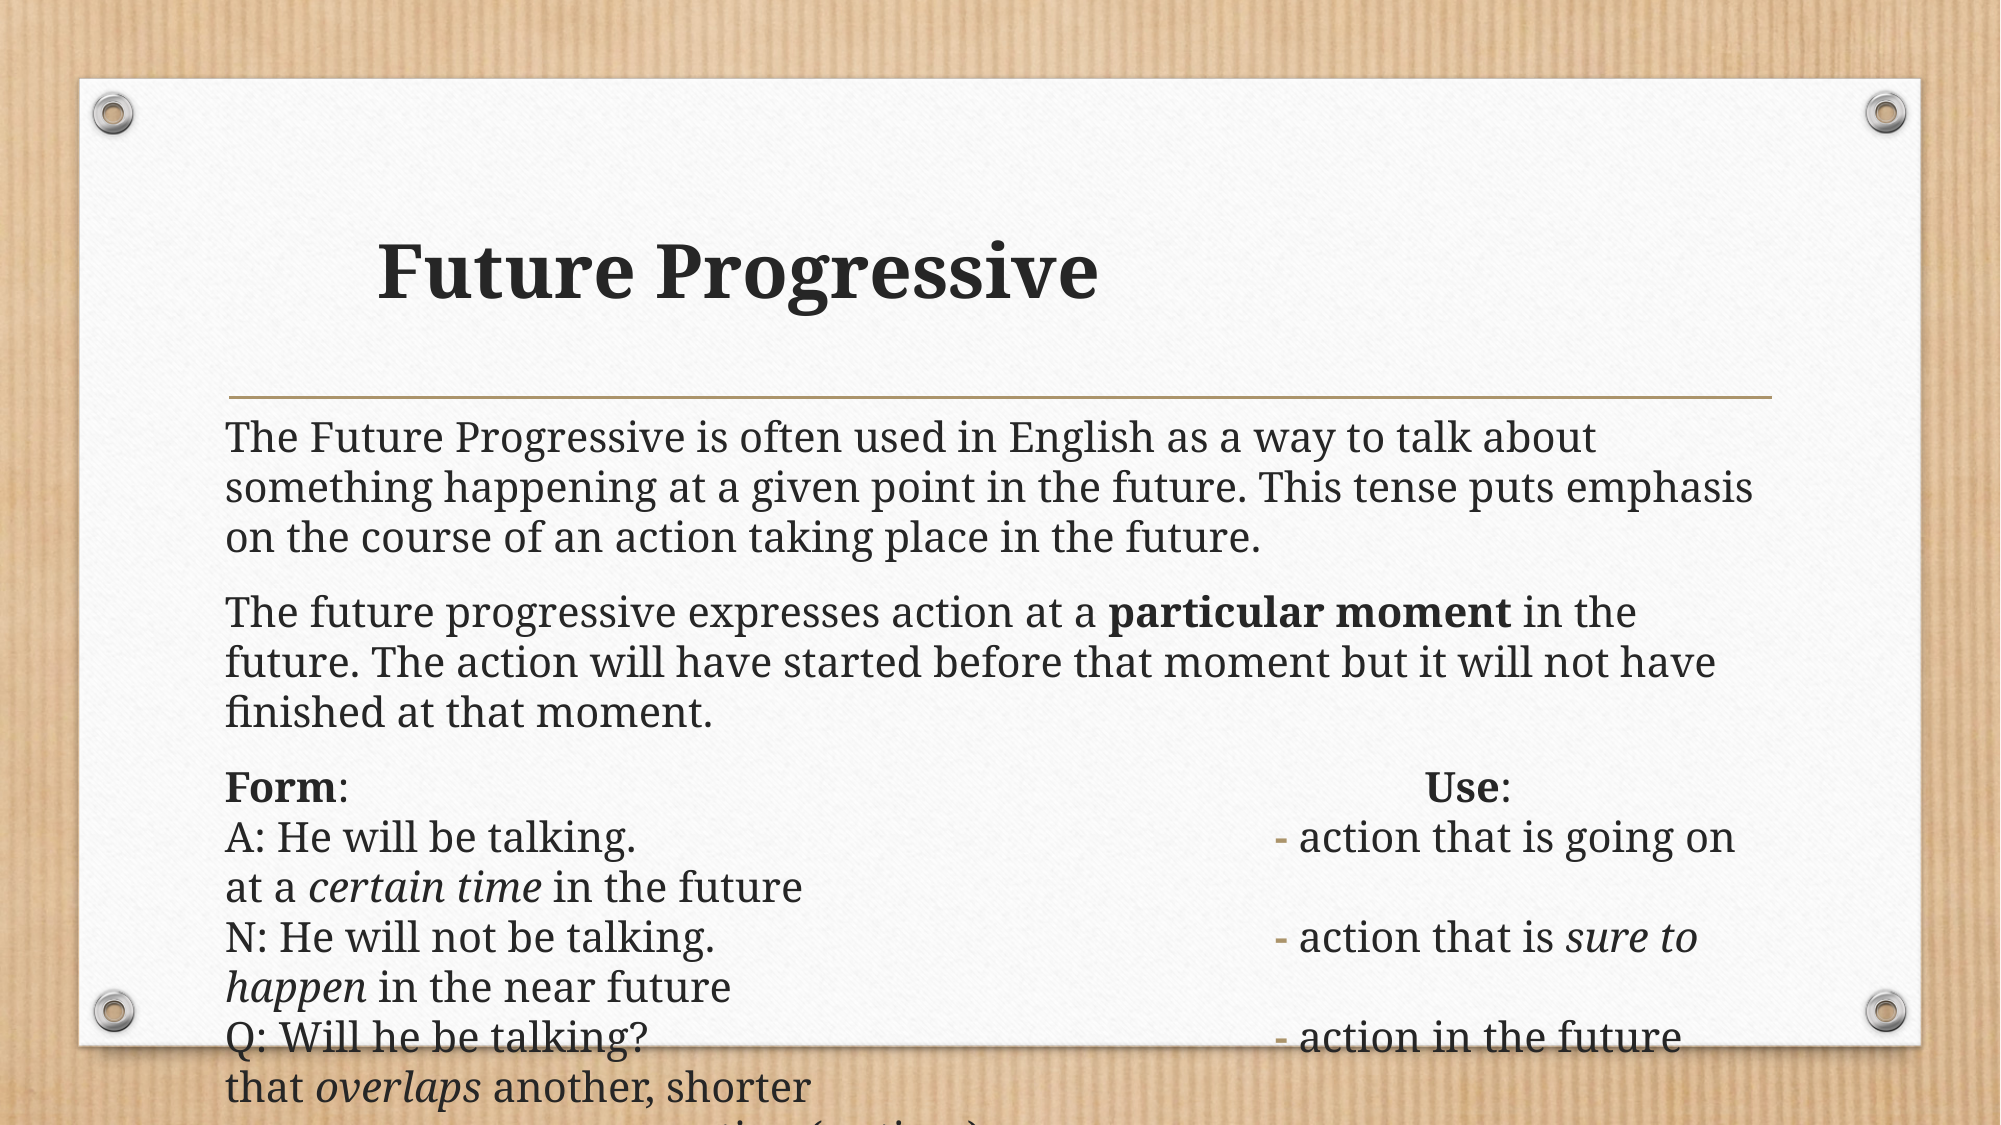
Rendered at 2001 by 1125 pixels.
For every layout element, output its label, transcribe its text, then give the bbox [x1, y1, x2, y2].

list The Future Progressive is often used in English as a way to talk about something happening at a given point in the future. This tense puts emphasis on the course of an action taking place in the future. The future progressive expresses action at a particular moment in the future. The action will have started before that moment but it will not have finished at that moment. Form: Use: A: He will be talking. - action that is going on at a certain time in the future N: He will not be talking. - action that is sure to happen in the near future Q: Will he be talking? - action in the future that overlaps another, shorter action (or time) [209, 403, 1785, 985]
picture [0, 0, 2001, 1125]
title Future Progressive [212, 161, 1788, 375]
